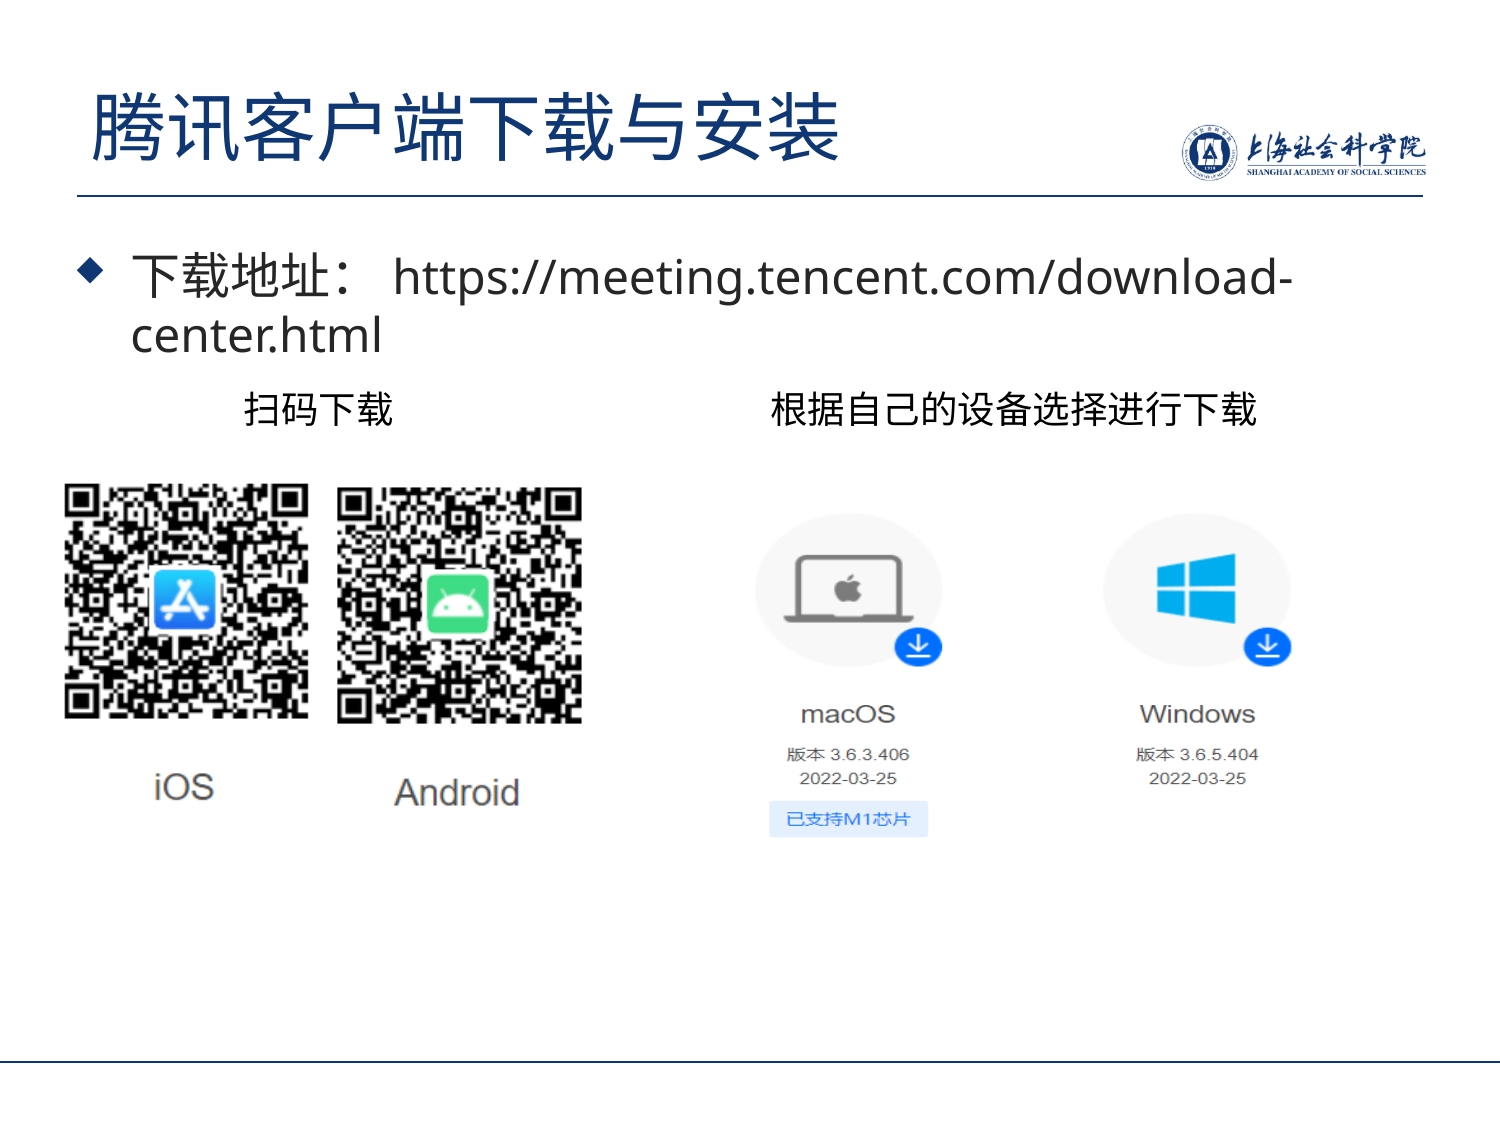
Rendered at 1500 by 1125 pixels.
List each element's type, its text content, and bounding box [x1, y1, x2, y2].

title 腾讯客户端下载与安装 [76, 37, 1427, 177]
picture [724, 455, 1338, 863]
picture [1181, 177, 1426, 181]
text_box 根据自己的设备选择进行下载 [755, 378, 1284, 439]
picture [49, 418, 613, 814]
text_box 扫码下载 [229, 378, 409, 439]
list 下载地址：https://meeting.tencent.com/download-center.html [58, 237, 1427, 839]
